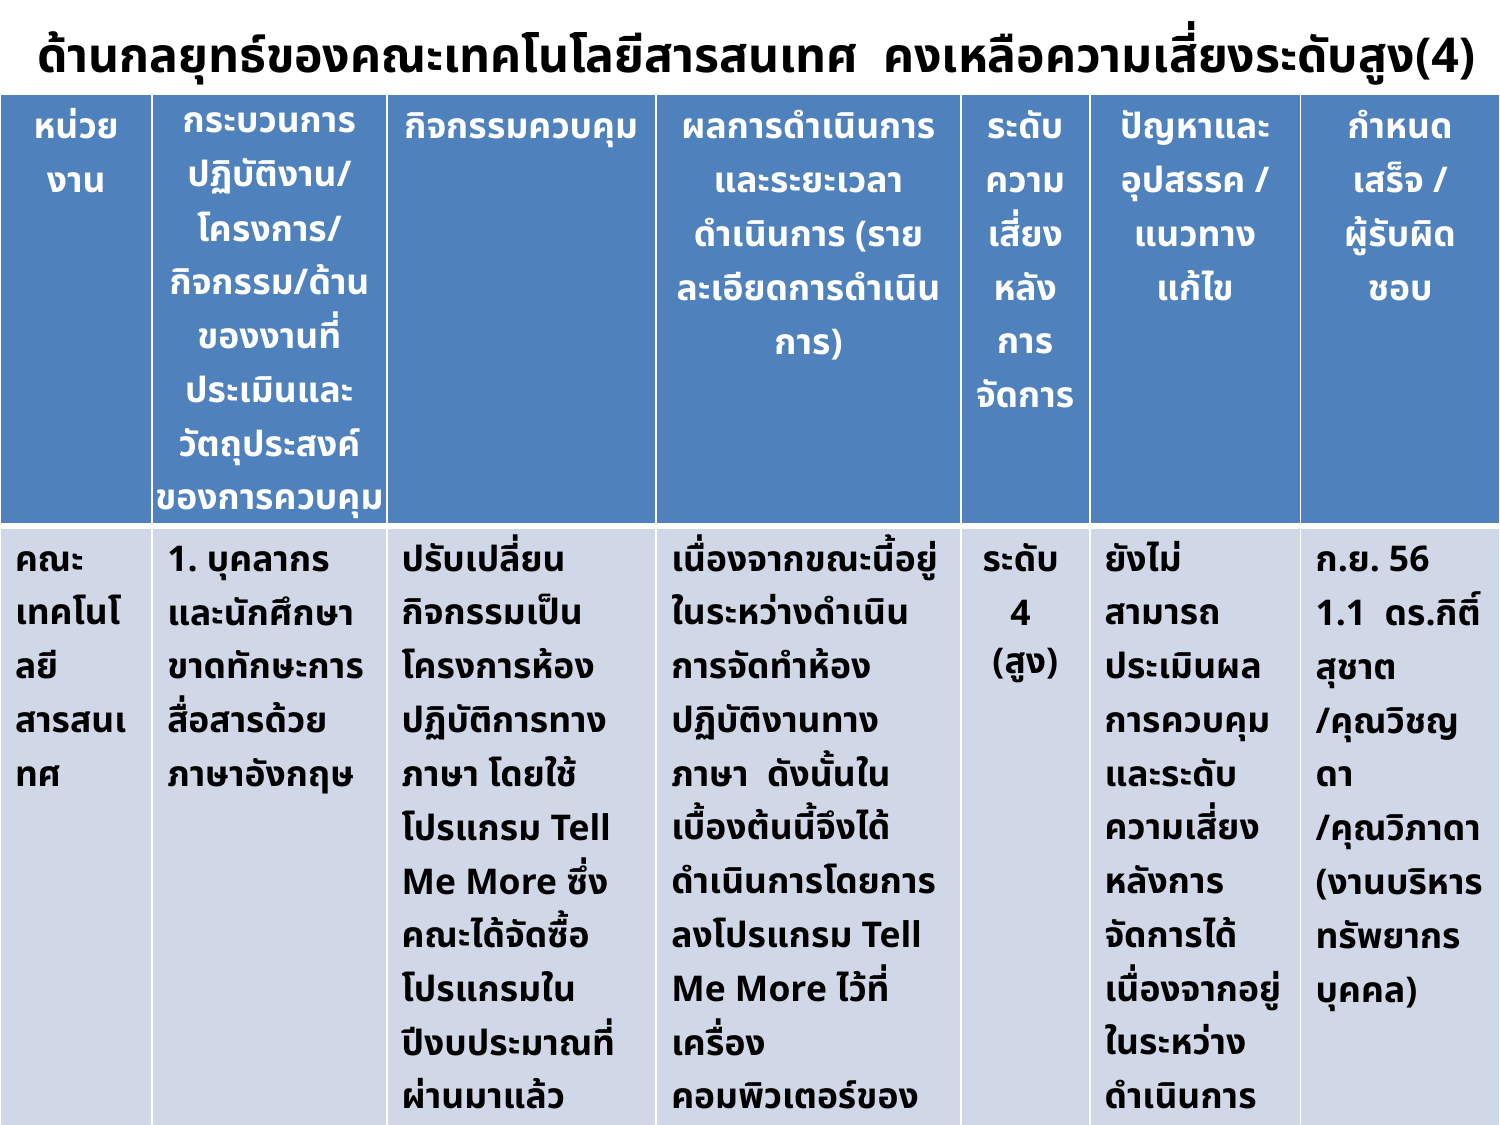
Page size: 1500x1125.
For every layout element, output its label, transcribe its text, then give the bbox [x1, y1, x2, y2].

table_cell ระดับ 4 (สูง) [962, 529, 1089, 1125]
table_header ปัญหาและอุปสรรค / แนวทางแก้ไข [1091, 95, 1300, 523]
table_header กำหนดเสร็จ / ผู้รับผิดชอบ [1301, 95, 1499, 523]
table_header กระบวนการปฏิบัติงาน/โครงการ/กิจกรรม/ด้านของงานที่ประเมินและวัตถุประสงค์ของการควบคุม [153, 95, 386, 523]
title ด้านกลยุทธ์ของคณะเทคโนโลยีสารสนเทศ คงเหลือความเสี่ยงระดับสูง(4) [0, 0, 1500, 93]
table_cell ยังไม่สามารถประเมินผลการควบคุม และระดับความเสี่ยงหลังการจัดการได้ เนื่องจากอยู่ในระหว่างดำเนินการ และยังไม่ได้ทำการสรุปและประมวลผลการทดสอบภาษาอังกฤษในโปรแกรม Tell Me More ของทั้งนักศึกษาและบุคลากร [1091, 529, 1300, 1125]
table_cell เนื่องจากขณะนี้อยู่ในระหว่างดำเนินการจัดทำห้องปฏิบัติงานทางภาษา ดังนั้นในเบื้องต้นนี้จึงได้ดำเนินการโดยการลงโปรแกรม Tell Me More ไว้ที่เครื่องคอมพิวเตอร์ของบุคลากรสายสนับสนุนทุกท่าน และให้ทุกคนทำการทดสอบภาษาอังกฤษในโปรแกรม Tell Me More ดังกล่าว [657, 529, 960, 1125]
table_cell ปรับเปลี่ยนกิจกรรมเป็น โครงการห้องปฏิบัติการทางภาษา โดยใช้โปรแกรม Tell Me More ซึ่งคณะได้จัดซื้อโปรแกรมในปีงบประมาณที่ผ่านมาแล้ว [388, 529, 655, 1125]
table_header ผลการดำเนินการและระยะเวลาดำเนินการ (รายละเอียดการดำเนินการ) [657, 95, 960, 523]
table_cell ก.ย. 56 1.1 ดร.กิติ์สุชาต /คุณวิชญดา /คุณวิภาดา (งานบริหารทรัพยากรบุคคล) [1301, 529, 1499, 1125]
table_header ระดับความเสี่ยงหลังการจัดการ [962, 95, 1089, 523]
table_header หน่วยงาน [1, 95, 151, 523]
table_cell 1. บุคลากรและนักศึกษาขาดทักษะการสื่อสารด้วยภาษาอังกฤษ [153, 529, 386, 1125]
table_header กิจกรรมควบคุม [388, 95, 655, 523]
table_cell คณะเทคโนโลยีสารสนเทศ [1, 529, 151, 1125]
